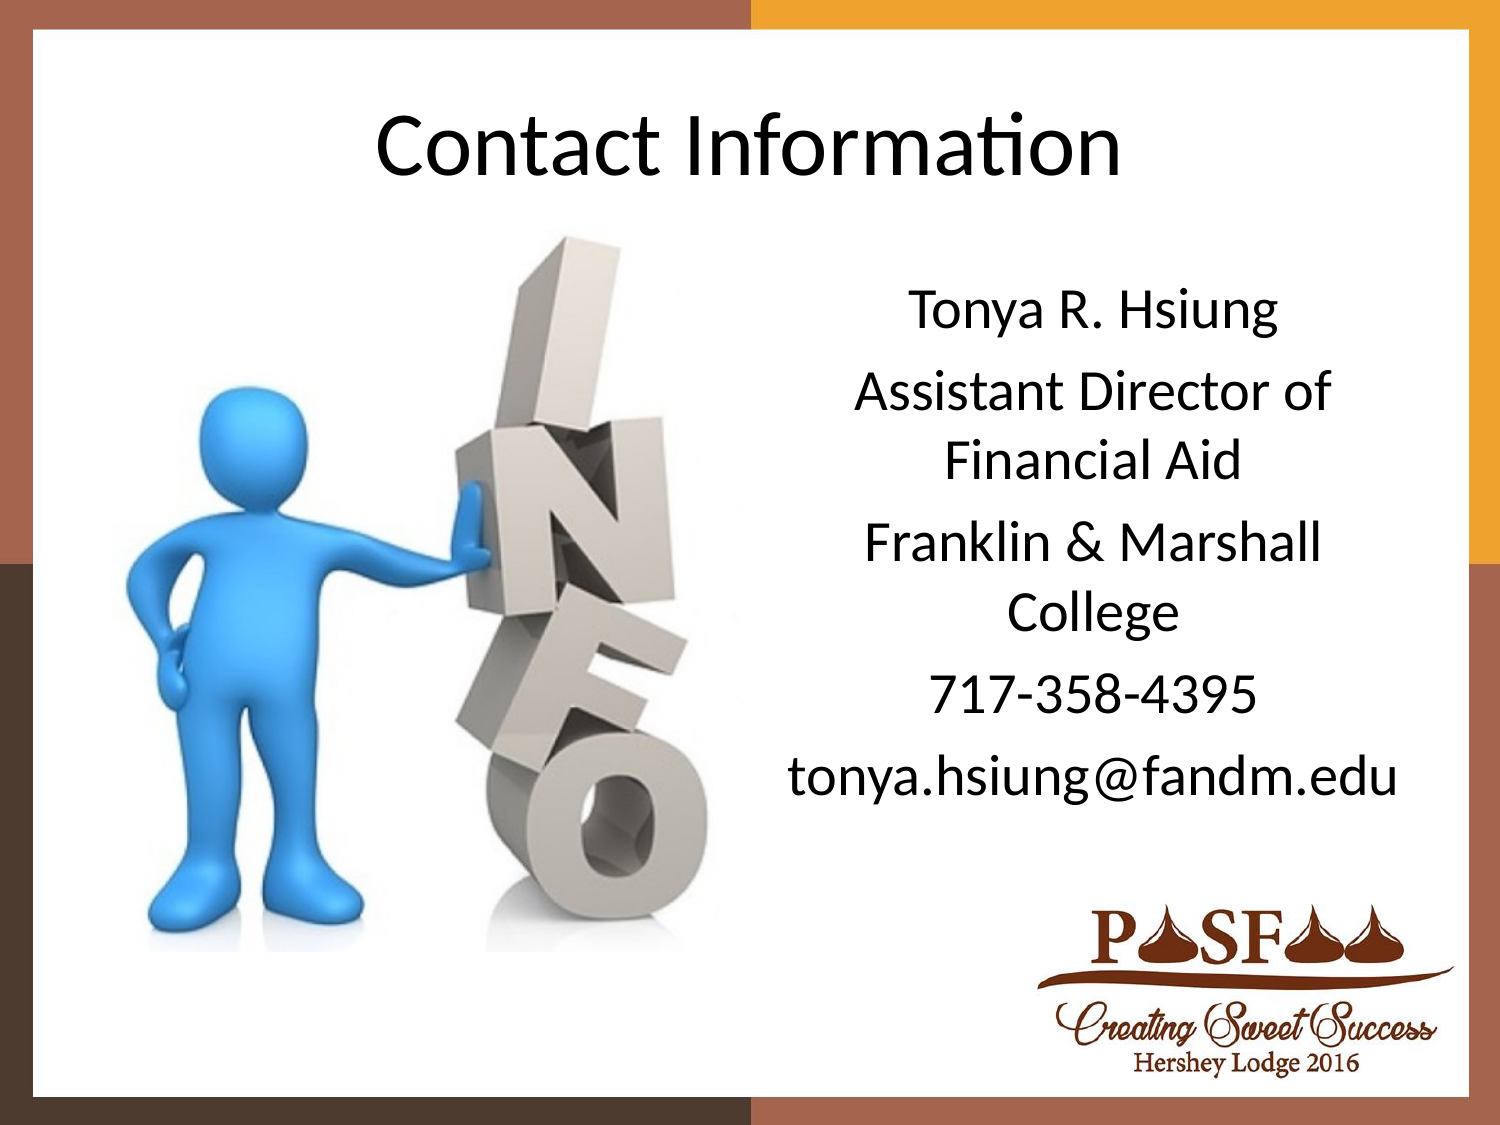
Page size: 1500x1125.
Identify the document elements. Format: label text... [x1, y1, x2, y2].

title Contact Information [75, 45, 1425, 233]
list Tonya R. Hsiung Assistant Director of Financial Aid Franklin & Marshall College 717-358-4395 tonya.hsiung@fandm.edu [762, 262, 1425, 1005]
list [87, 224, 751, 952]
picture [0, 0, 1500, 1125]
